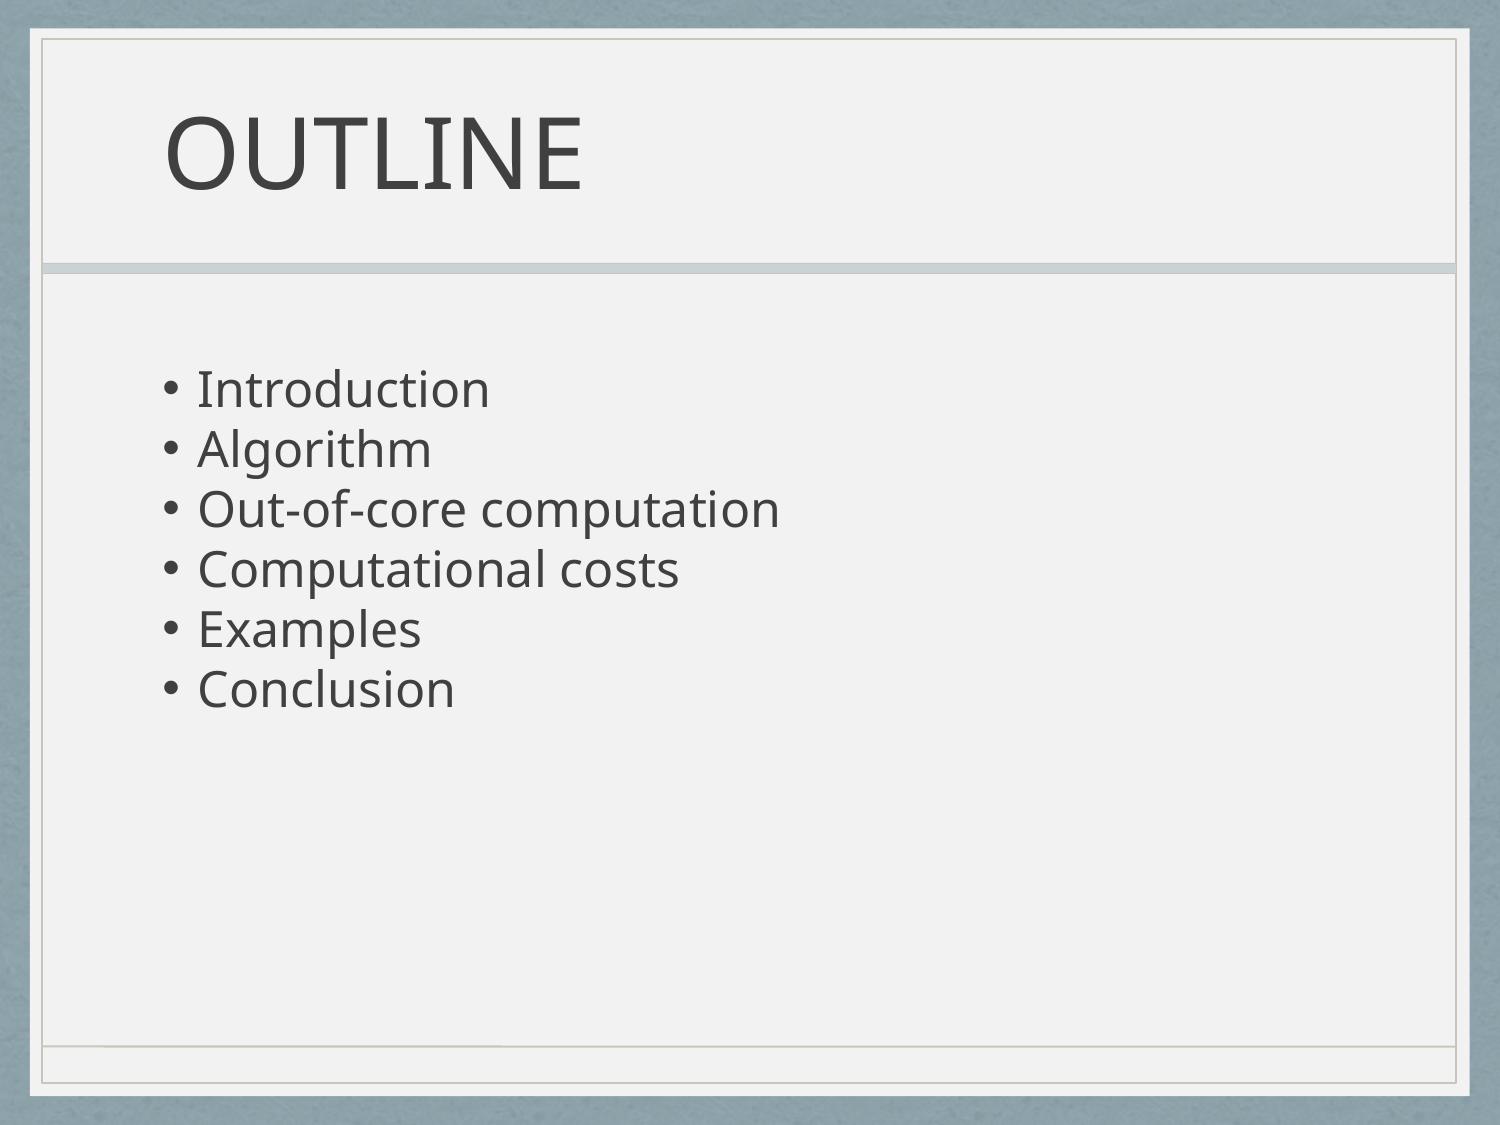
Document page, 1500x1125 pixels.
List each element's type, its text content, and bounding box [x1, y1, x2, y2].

picture [0, 0, 1500, 1125]
text_box OUTLINE [147, 39, 1353, 260]
text_box Introduction Algorithm Out-of-core computation Computational costs Examples Conclusion [147, 349, 1353, 995]
